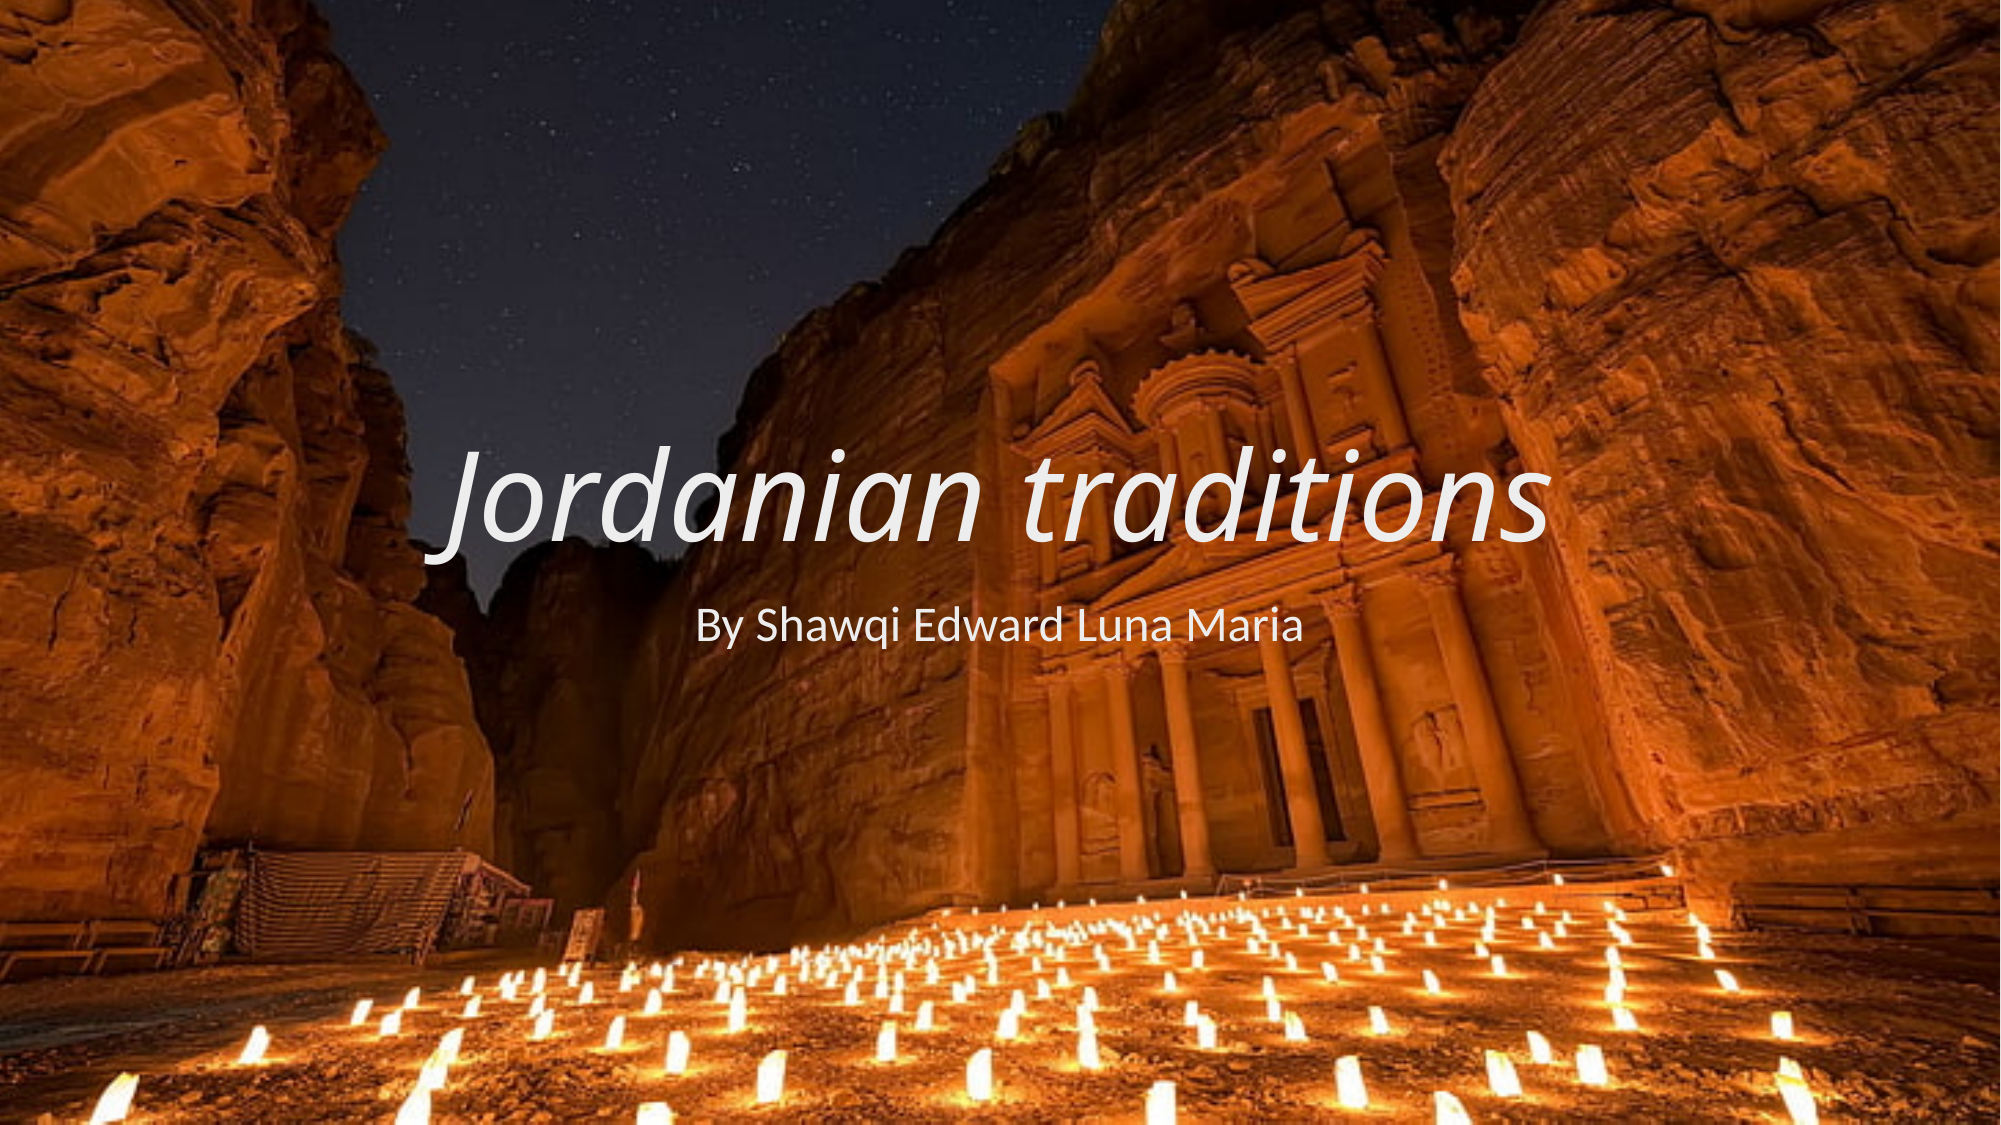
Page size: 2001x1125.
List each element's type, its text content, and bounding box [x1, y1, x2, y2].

picture [0, 0, 2001, 1125]
subtitle By Shawqi Edward Luna Maria [249, 590, 1750, 863]
title Jordanian traditions [249, 184, 1750, 576]
